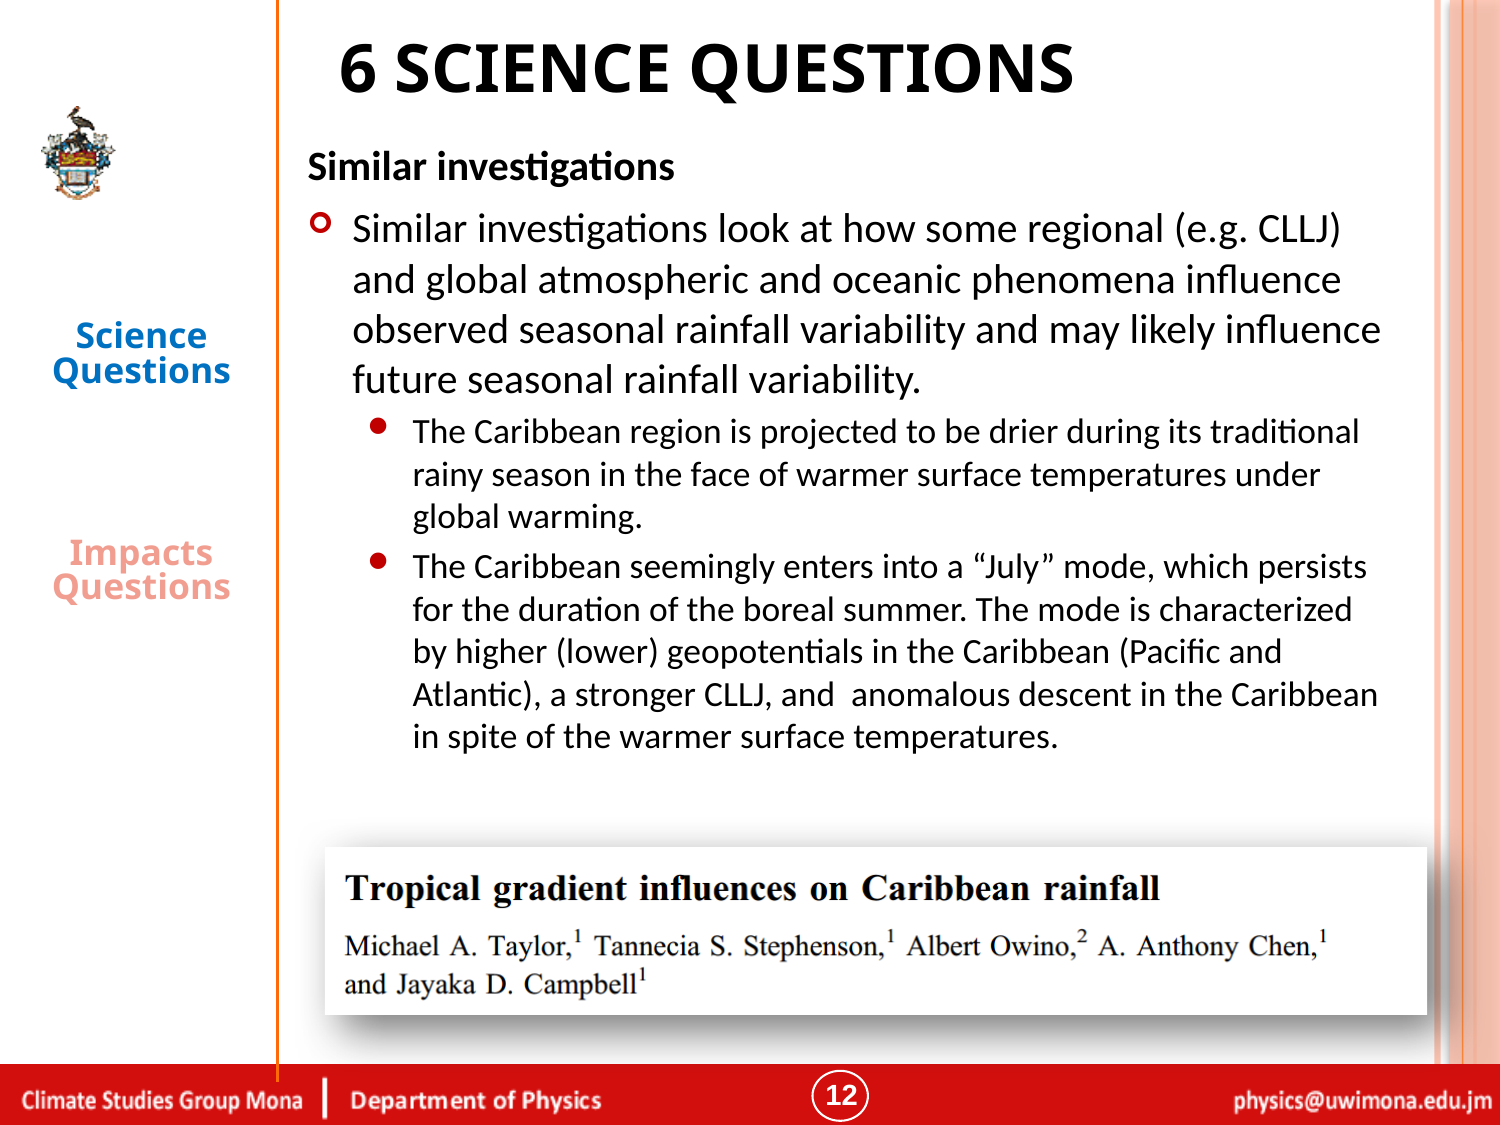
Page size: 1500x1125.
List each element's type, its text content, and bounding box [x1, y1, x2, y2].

picture [41, 106, 118, 200]
title 6 Science Questions [324, 0, 1388, 114]
picture [0, 1064, 791, 1125]
text_box Science Questions Impacts Questions [17, 314, 266, 537]
picture [892, 1064, 1500, 1125]
text_box Science Questions Impacts Questions [17, 550, 266, 858]
text_box Similar investigations Similar investigations look at how some regional (e.g. CLLJ) and global atmospheric and oceanic phenomena influence observed seasonal rainfall variability and may likely influence future seasonal rainfall variability. The Caribbean region is projected to be drier during its traditional rainy season in the face of warmer surface temperatures under global warming. The Caribbean seemingly enters into a “July” mode, which persists for the duration of the boreal summer. The mode is characterized by higher (lower) geopotentials in the Caribbean (Pacific and Atlantic), a stronger CLLJ, and anomalous descent in the Caribbean in spite of the warmer surface temperatures. [292, 131, 1404, 931]
slide_number 12 [791, 1065, 892, 1125]
picture [324, 846, 1428, 1016]
